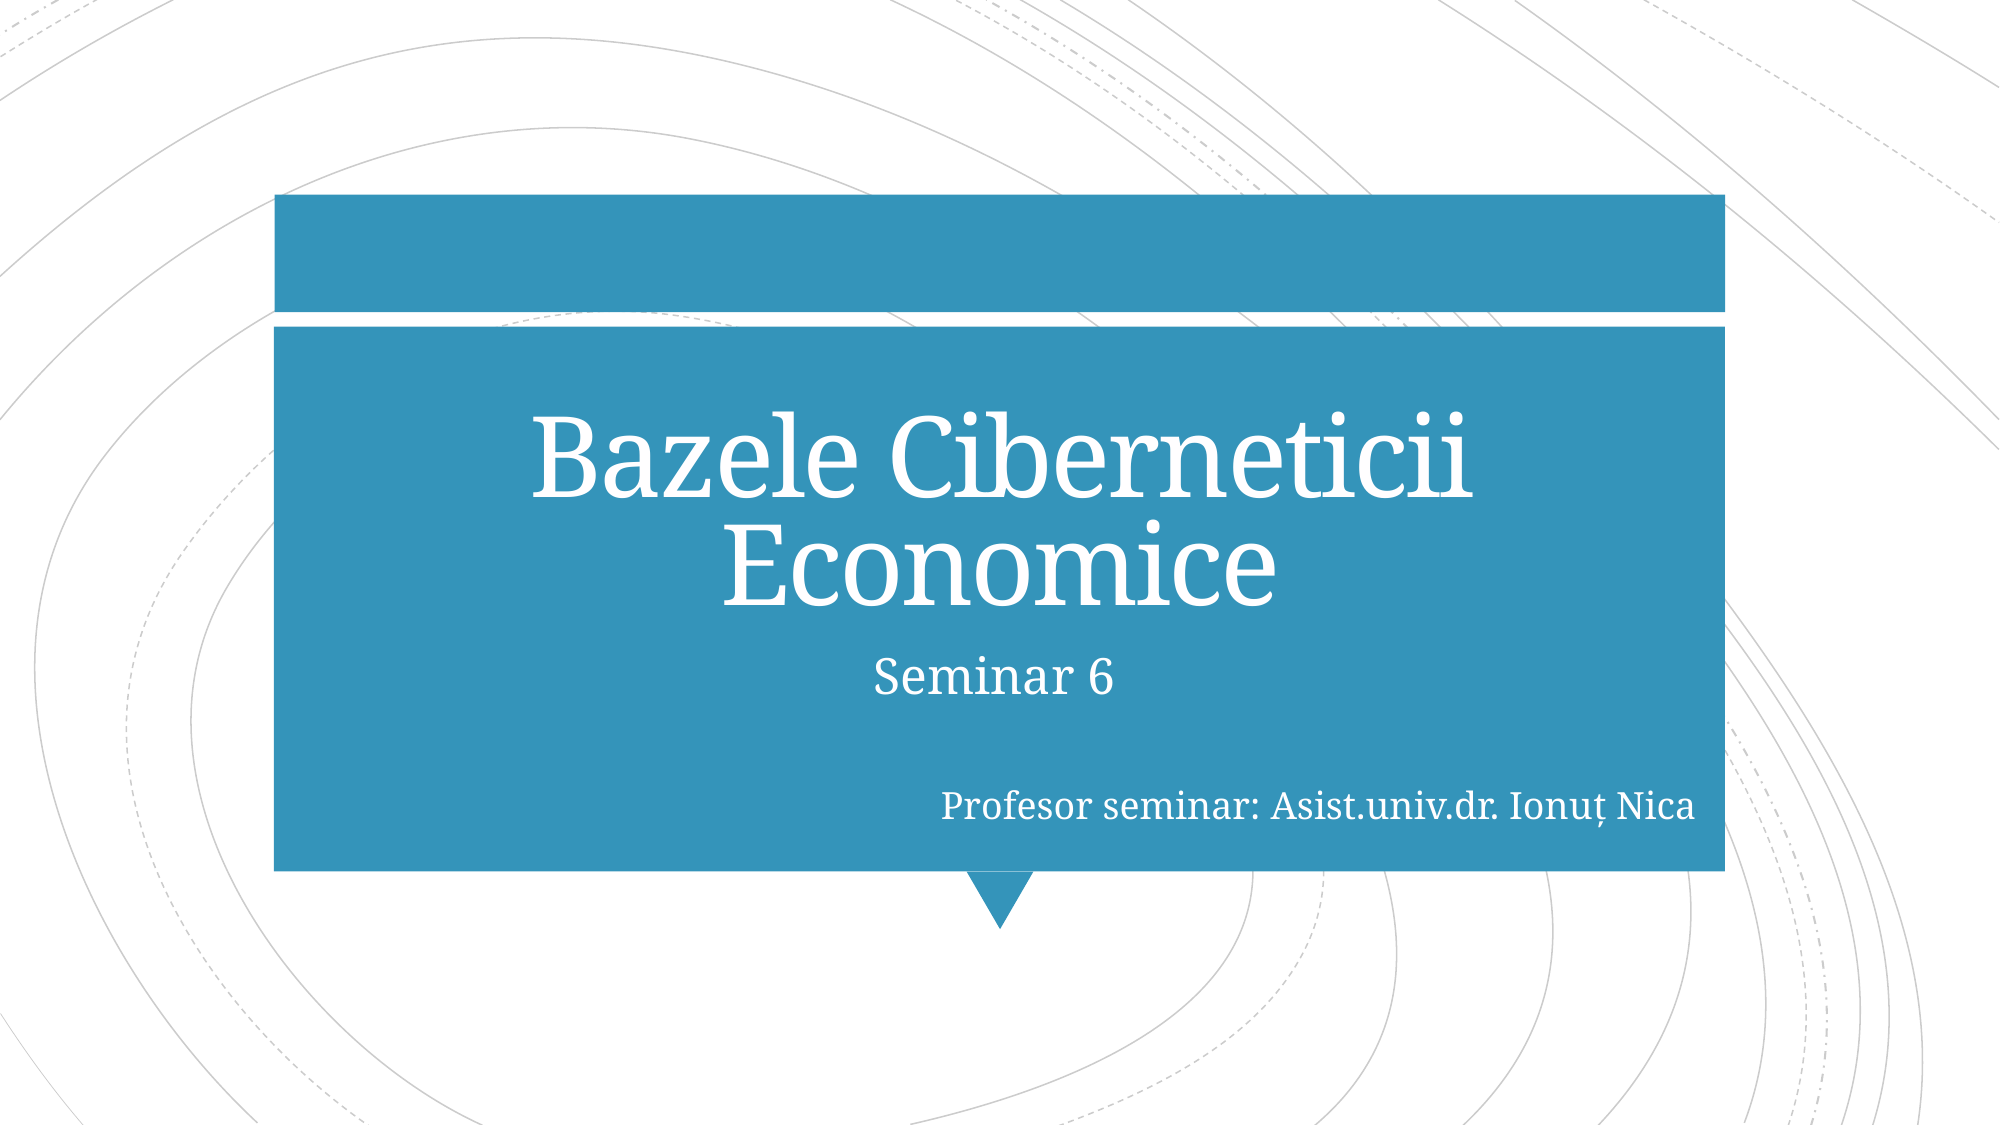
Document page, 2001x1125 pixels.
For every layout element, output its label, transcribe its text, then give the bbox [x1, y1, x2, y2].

title Bazele Ciberneticii Economice [288, 340, 1713, 628]
subtitle Profesor seminar: Asist.univ.dr. Ionuț Nica [288, 781, 1712, 858]
text_box Seminar 6 [289, 644, 1713, 721]
